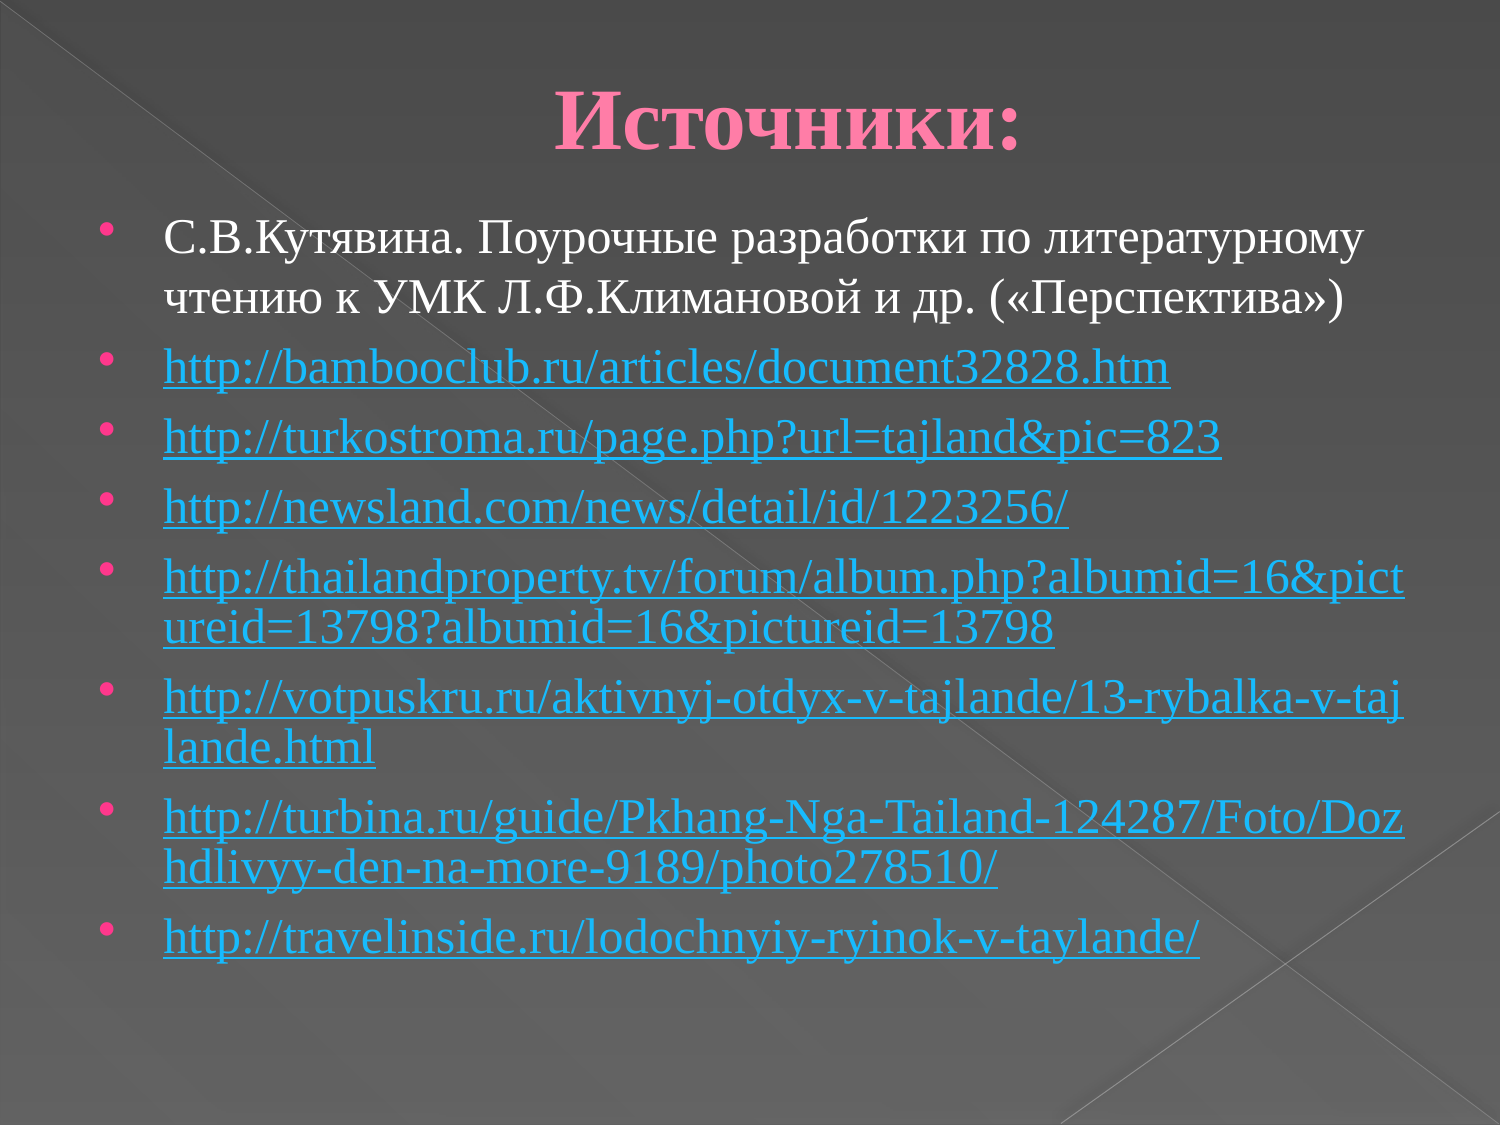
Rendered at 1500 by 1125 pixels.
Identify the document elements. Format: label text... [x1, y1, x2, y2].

list С.В.Кутявина. Поурочные разработки по литературному чтению к УМК Л.Ф.Климановой и др. («Перспектива») http://bambooclub.ru/articles/document32828.htm http://turkostroma.ru/page.php?url=tajland&pic=823 http://newsland.com/news/detail/id/1223256/ http://thailandproperty.tv/forum/album.php?albumid=16&pictureid=13798?albumid=16&pictureid=13798 http://votpuskru.ru/aktivnyj-otdyx-v-tajlande/13-rybalka-v-tajlande.html http://turbina.ru/guide/Pkhang-Nga-Tailand-124287/Foto/Dozhdlivyy-den-na-more-9189/photo278510/ http://travelinside.ru/lodochnyiy-ryinok-v-taylande/ [75, 196, 1425, 1059]
title Источники: [75, 43, 1425, 185]
